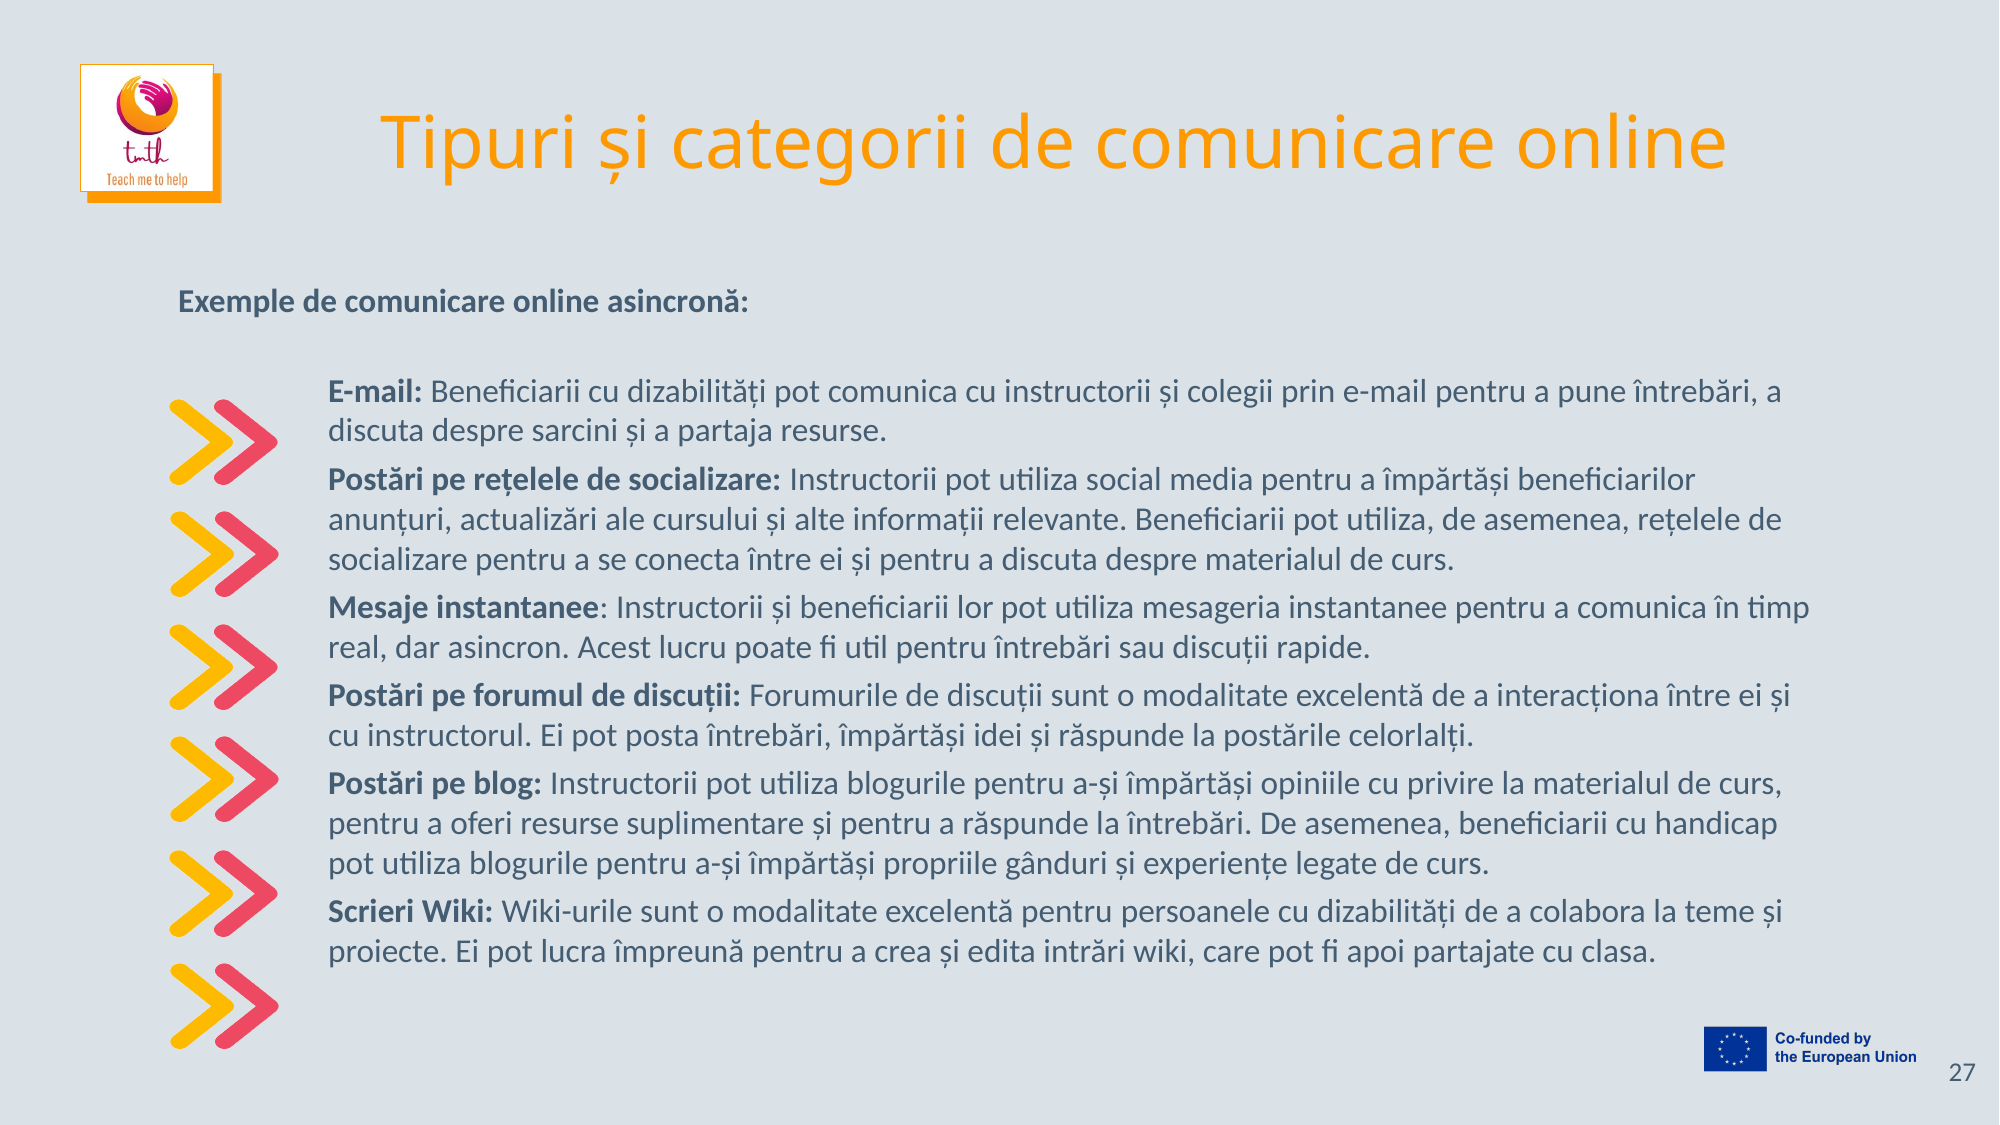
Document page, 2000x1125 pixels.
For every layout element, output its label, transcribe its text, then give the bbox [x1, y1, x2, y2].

picture [170, 381, 291, 1067]
list Exemple de comunicare online asincronă: E-mail: Beneficiarii cu dizabilități pot comunica cu instructorii și colegii prin e-mail pentru a pune întrebări, a discuta despre sarcini și a partaja resurse. Postări pe rețelele de socializare: Instructorii pot utiliza social media pentru a împărtăși beneficiarilor anunțuri, actualizări ale cursului și alte informații relevante. Beneficiarii pot utiliza, de asemenea, rețelele de socializare pentru a se conecta între ei și pentru a discuta despre materialul de curs. Mesaje instantanee: Instructorii și beneficiarii lor pot utiliza mesageria instantanee pentru a comunica în timp real, dar asincron. Acest lucru poate fi util pentru întrebări sau discuții rapide. Postări pe forumul de discuții: Forumurile de discuții sunt o modalitate excelentă de a interacționa între ei și cu instructorul. Ei pot posta întrebări, împărtăși idei și răspunde la postările celorlalți. Postări pe blog: Instructorii pot utiliza blogurile pentru a-și împărtăși opiniile cu privire la materialul de curs, pentru a oferi resurse suplimentare și pentru a răspunde la întrebări. De asemenea, beneficiarii cu handicap pot utiliza blogurile pentru a-și împărtăși propriile gânduri și experiențe legate de curs. Scrieri Wiki: Wiki-urile sunt o modalitate excelentă pentru persoanele cu dizabilități de a colabora la teme și proiecte. Ei pot lucra împreună pentru a crea și edita intrări wiki, care pot fi apoi partajate cu clasa. [157, 252, 1842, 367]
title Tipuri și categorii de comunicare online [254, 76, 1855, 202]
picture [1704, 1023, 1919, 1075]
slide_number 27 [1871, 1038, 1992, 1125]
picture [81, 65, 213, 191]
